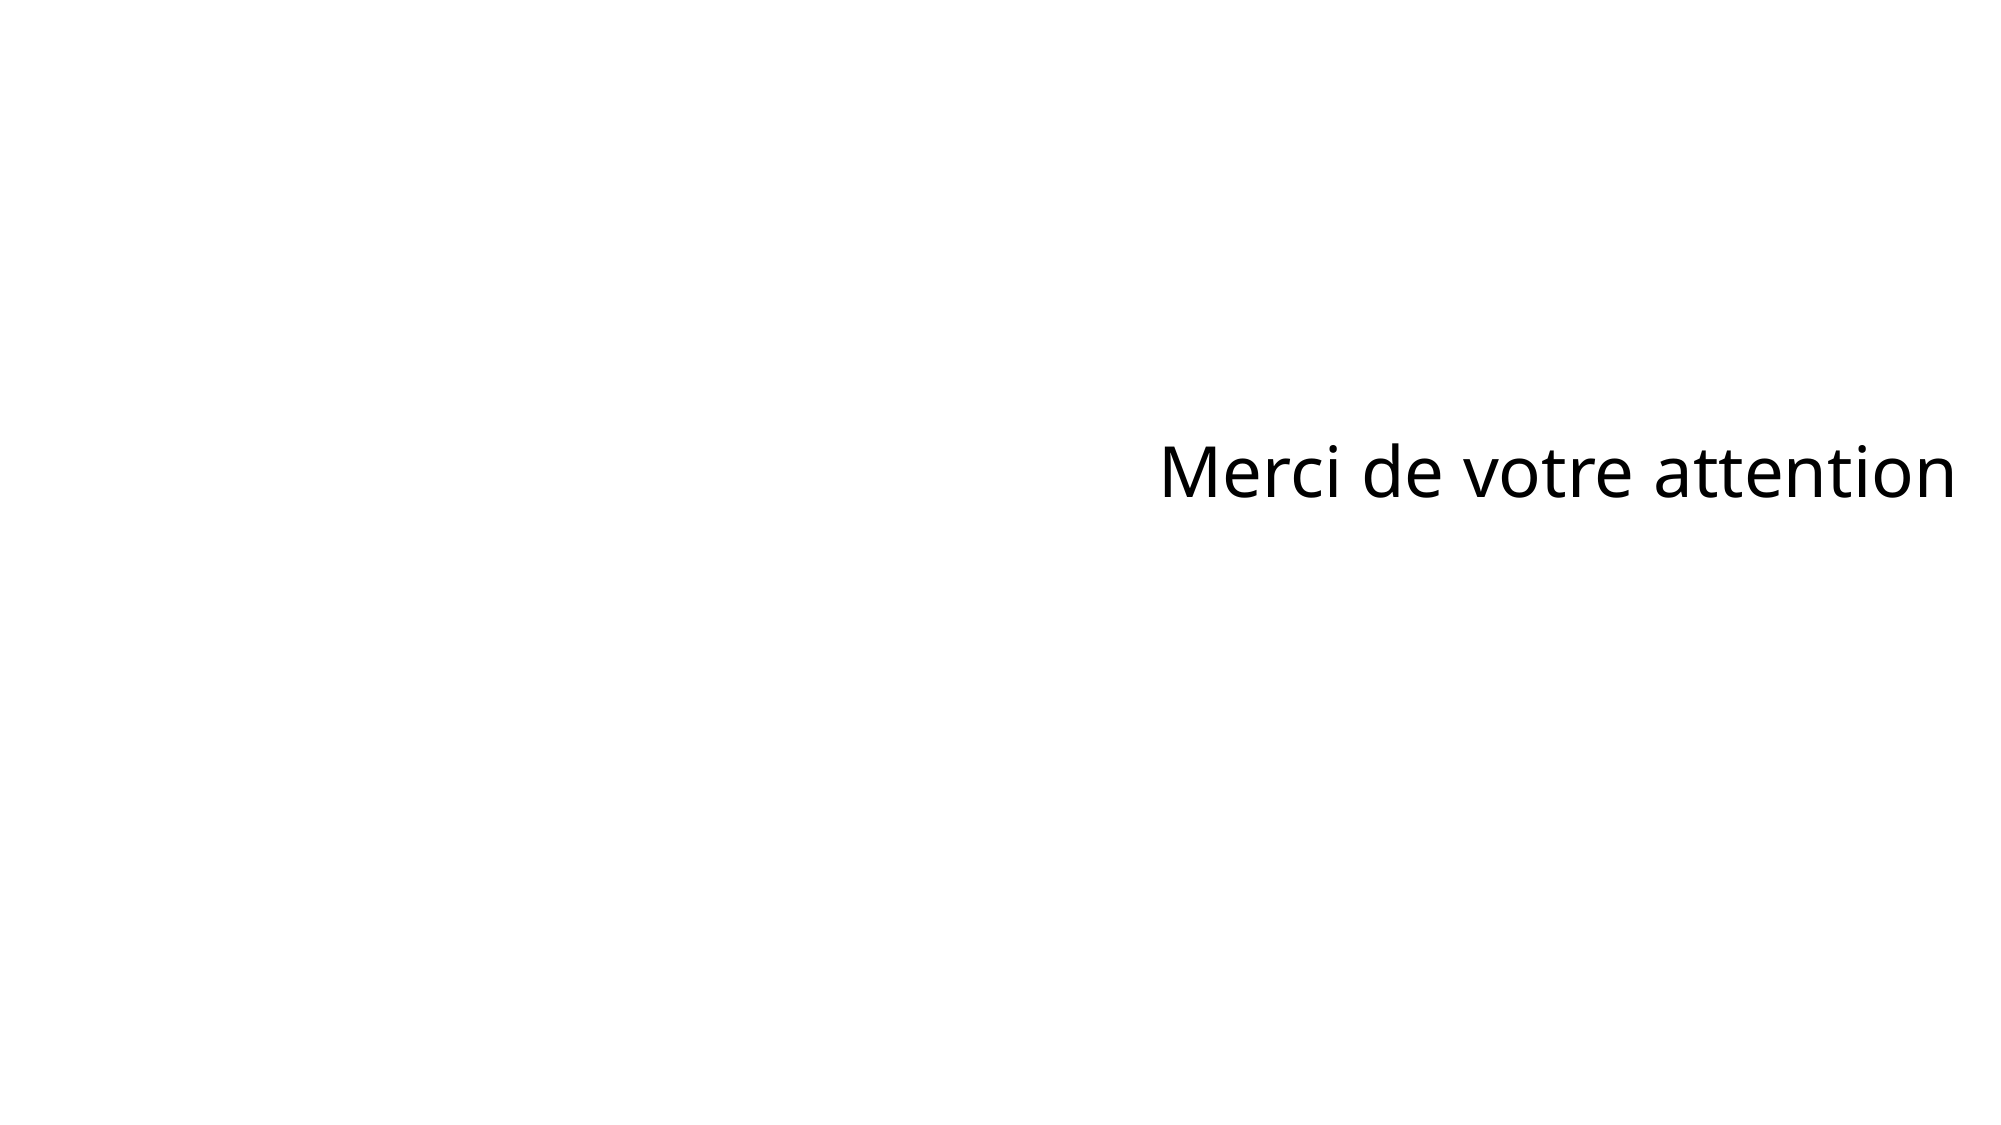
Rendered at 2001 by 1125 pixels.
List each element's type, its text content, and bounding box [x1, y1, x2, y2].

title Merci de votre attention [1141, 326, 1976, 547]
